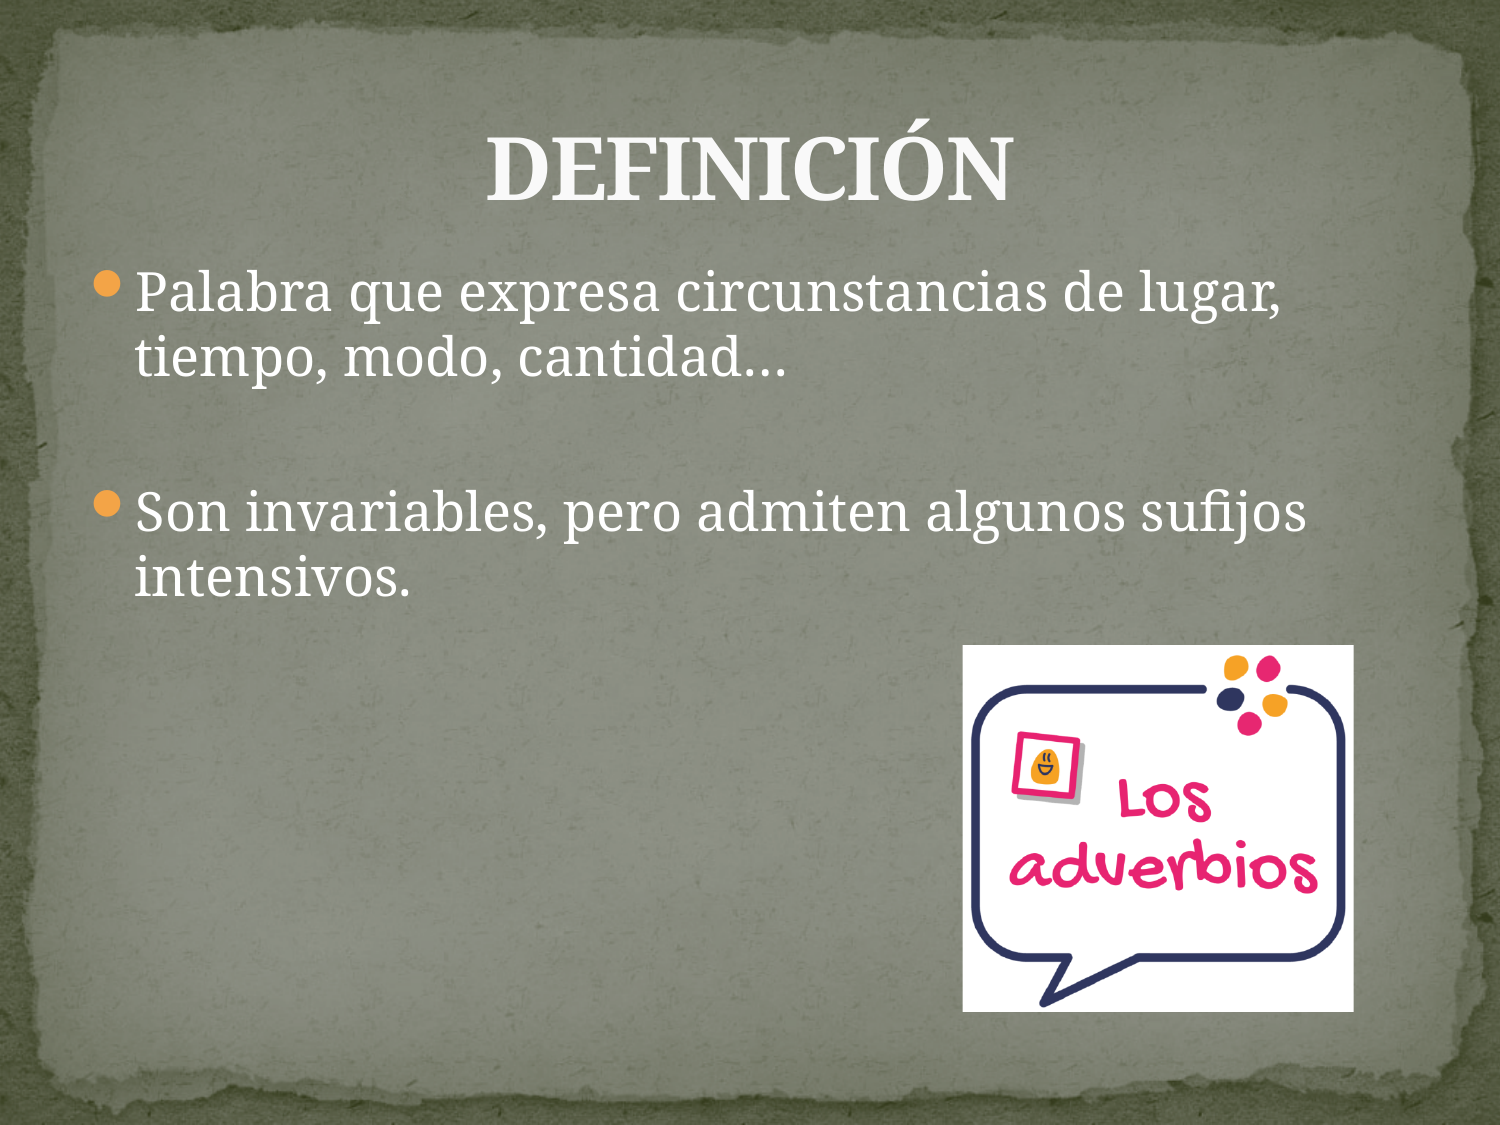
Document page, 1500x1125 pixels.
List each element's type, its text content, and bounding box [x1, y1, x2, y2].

picture [962, 645, 1354, 1012]
title DEFINICIÓN [74, 24, 1425, 225]
list Palabra que expresa circunstancias de lugar, tiempo, modo, cantidad… Son invariables, pero admiten algunos sufijos intensivos. [75, 249, 1425, 1000]
